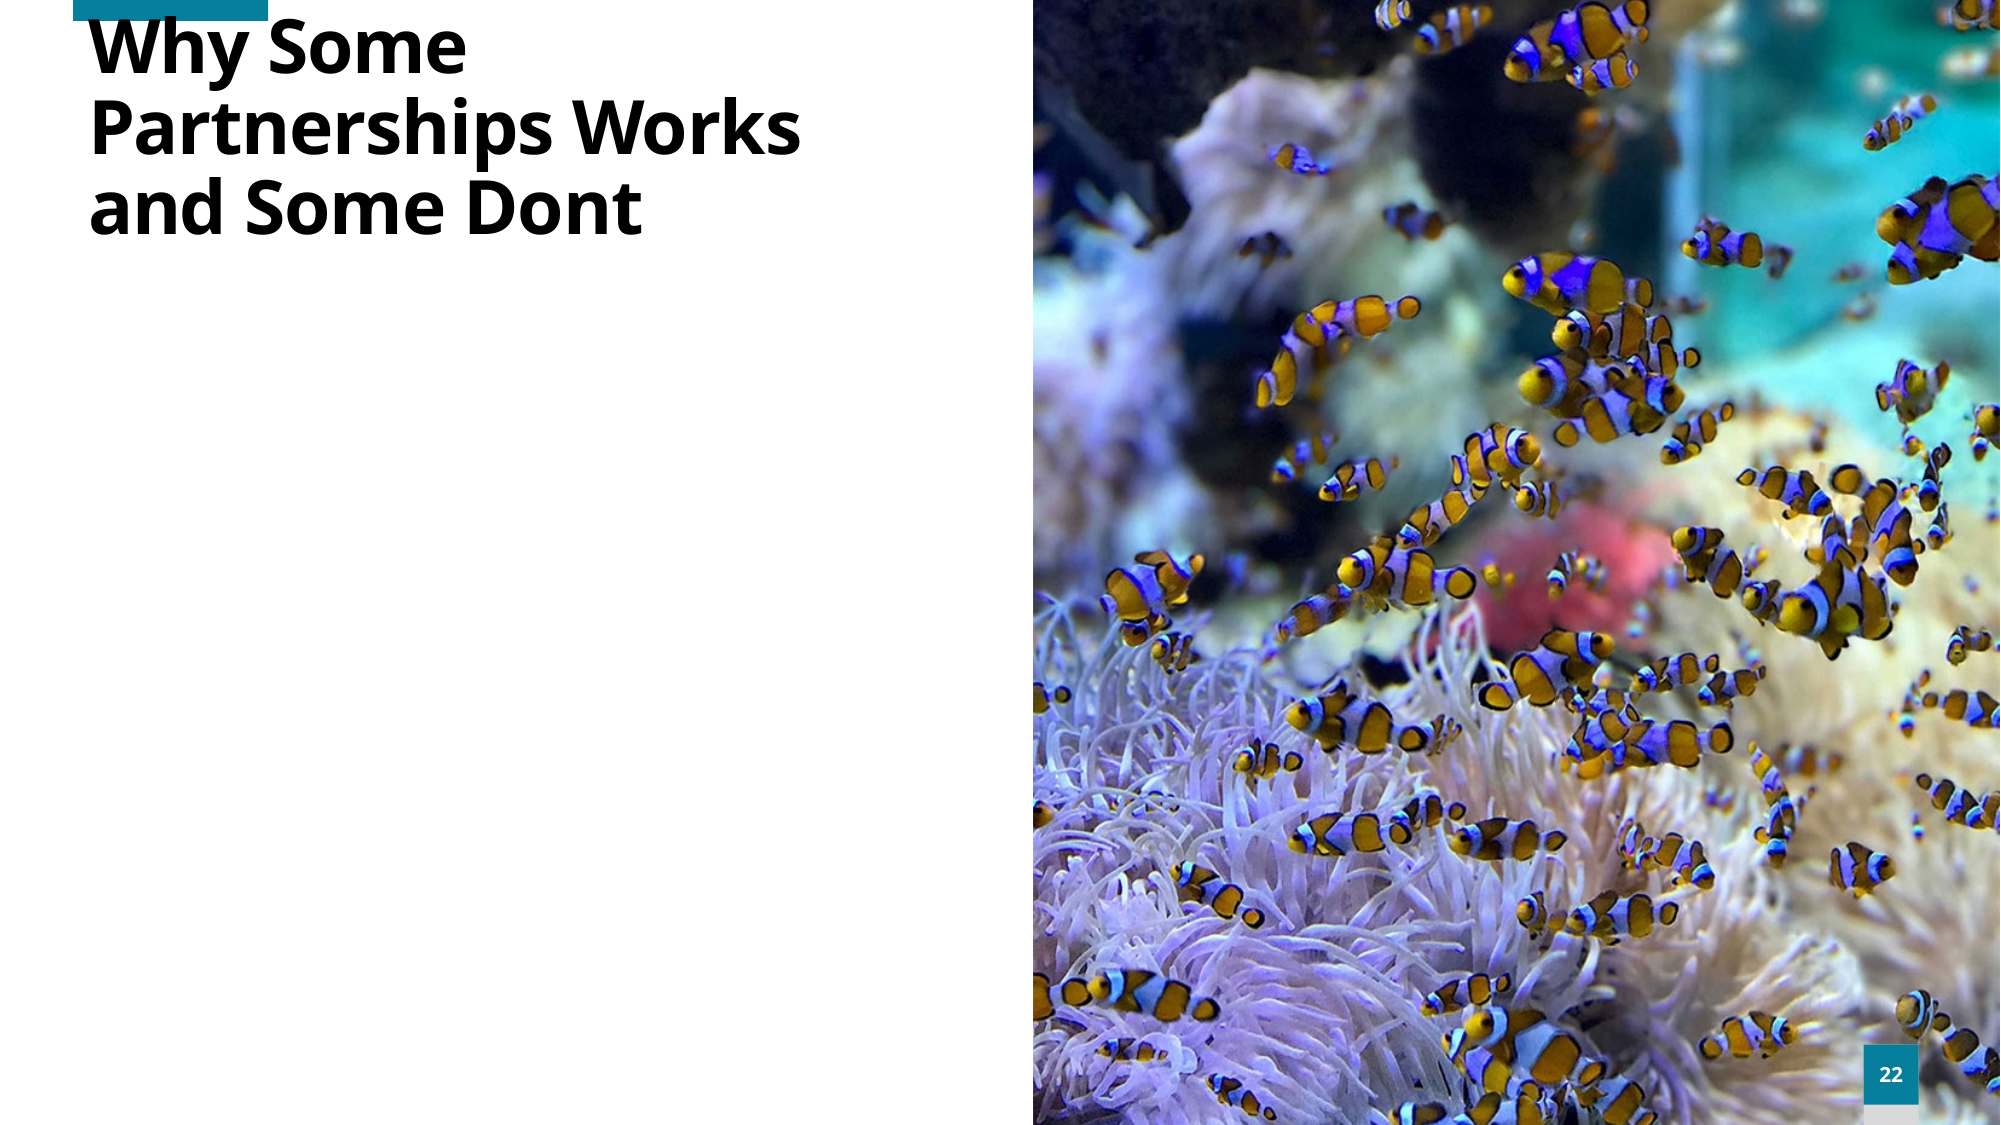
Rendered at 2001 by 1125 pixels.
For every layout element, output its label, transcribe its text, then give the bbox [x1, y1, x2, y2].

picture [1033, 0, 2000, 1125]
title Why Some Partnerships Works and Some Dont [73, 40, 922, 301]
